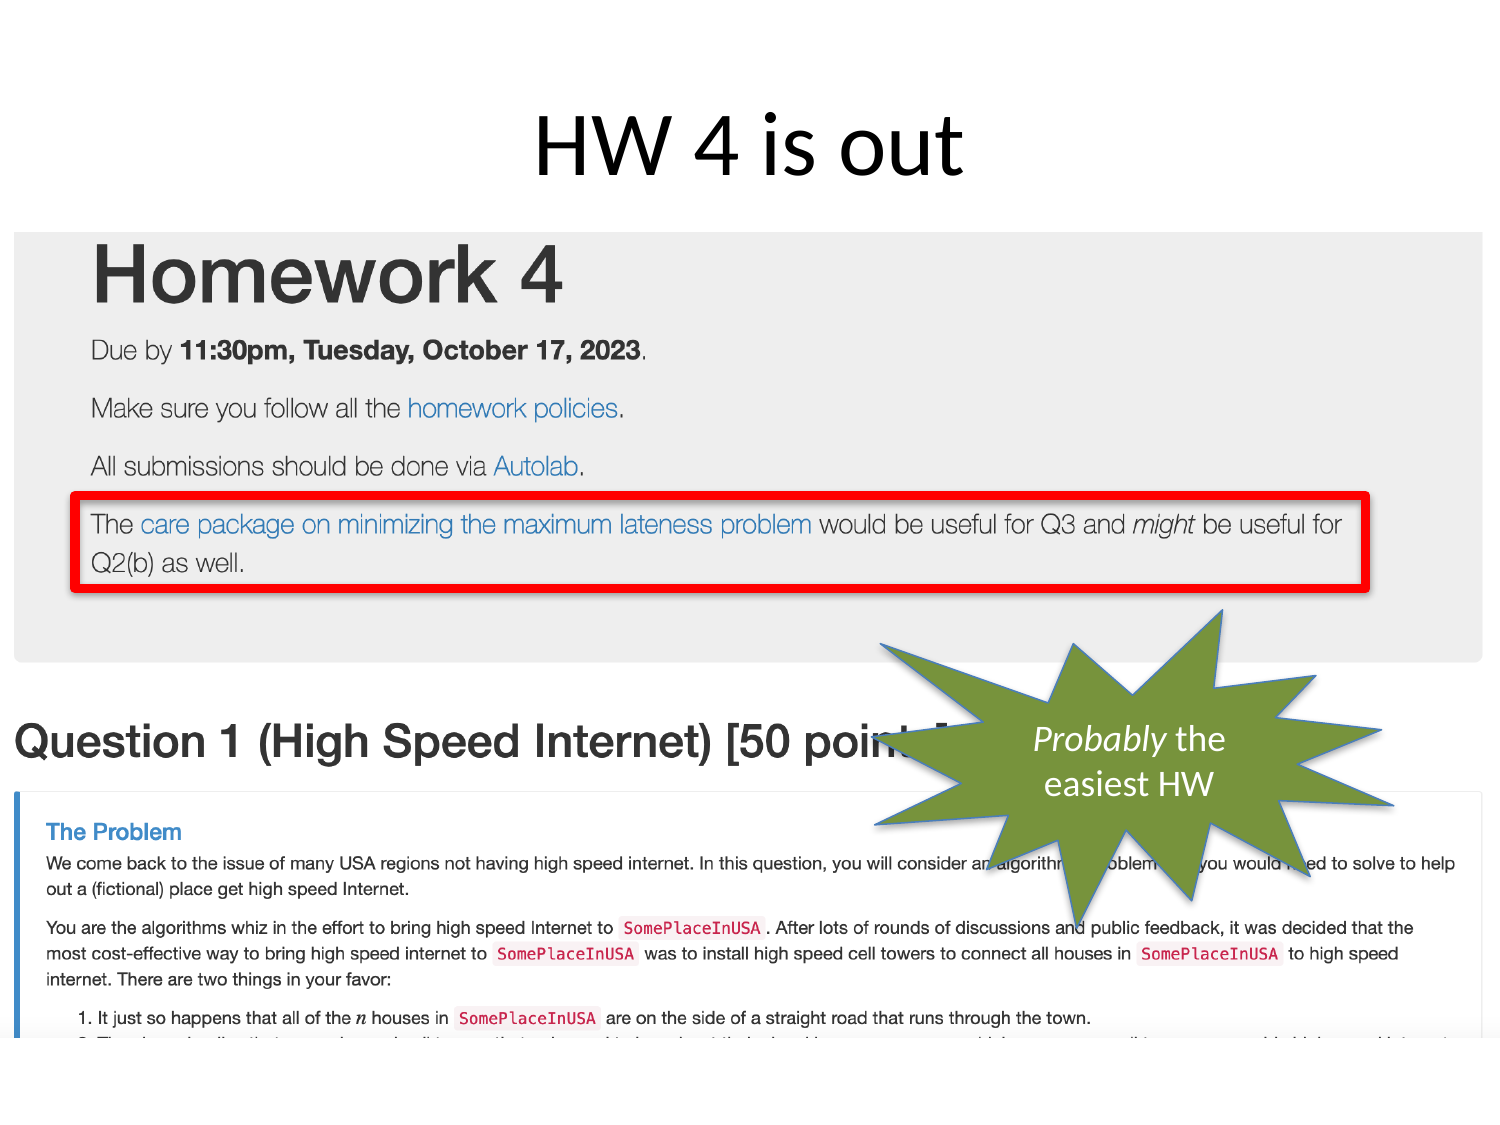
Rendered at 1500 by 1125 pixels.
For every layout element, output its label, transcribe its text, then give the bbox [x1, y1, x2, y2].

picture [0, 232, 1500, 1038]
title HW 4 is out [75, 45, 1425, 230]
